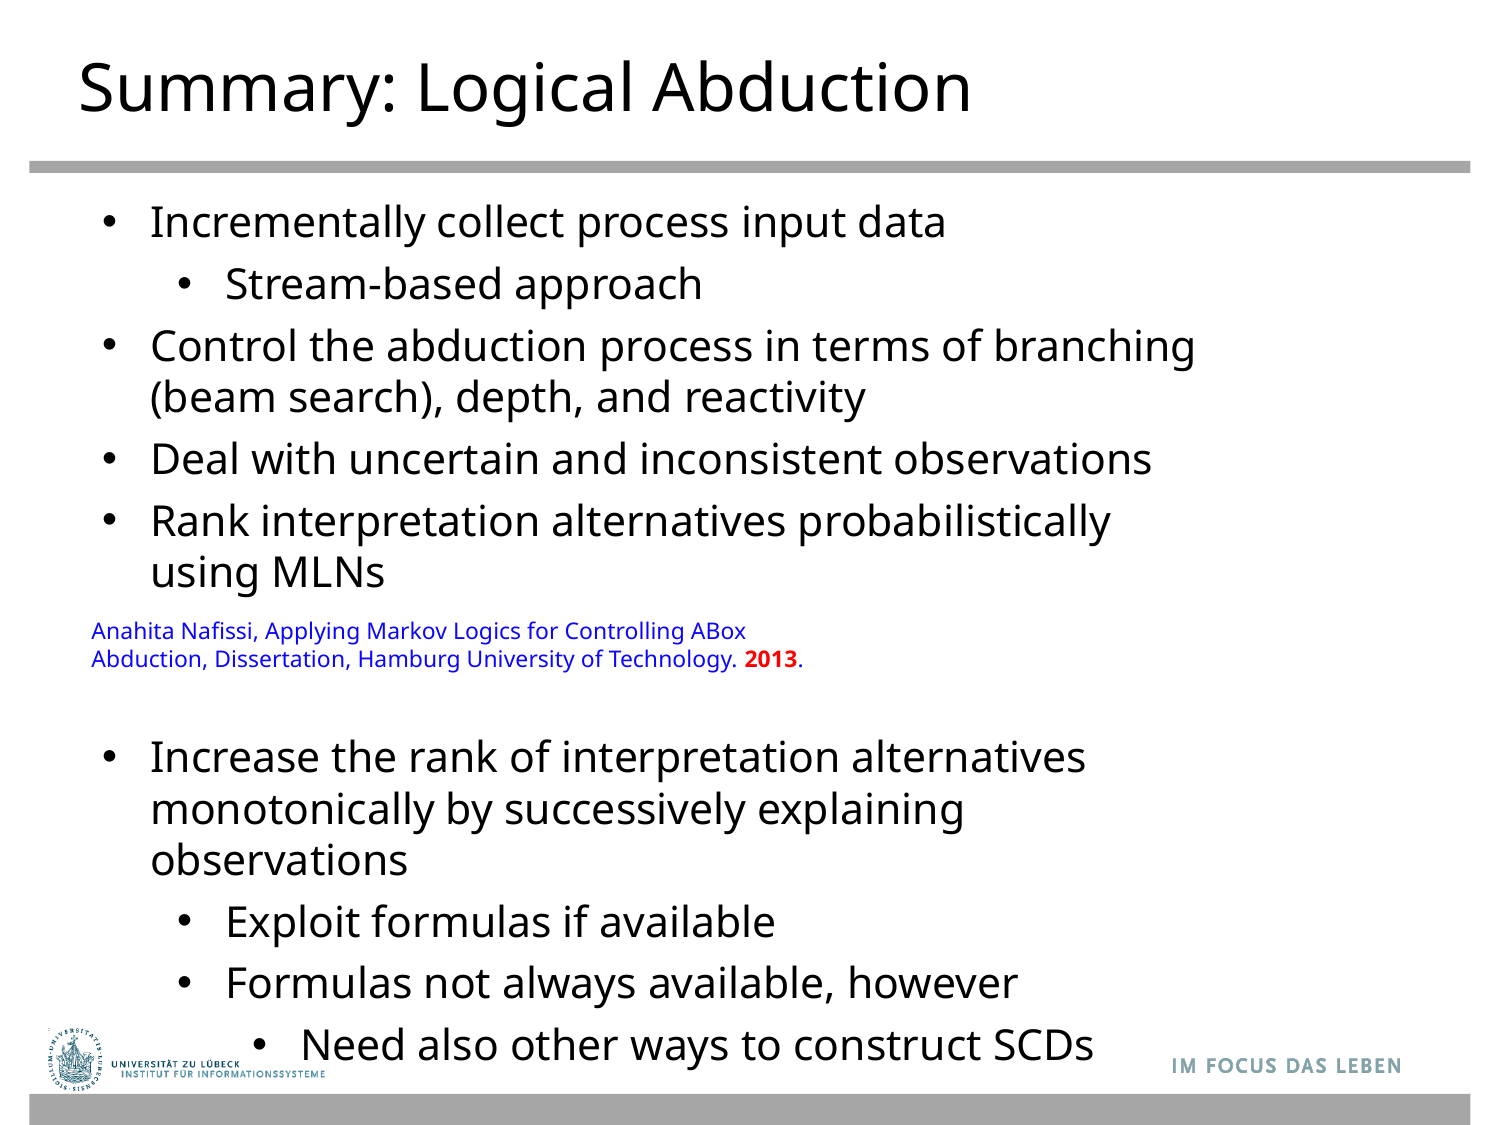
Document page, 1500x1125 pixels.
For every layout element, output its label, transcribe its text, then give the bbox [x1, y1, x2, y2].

picture [1173, 1058, 1400, 1073]
title Summary: Logical Abduction [76, 42, 1424, 233]
text_box Anahita Nafissi, Applying Markov Logics for Controlling ABox Abduction, Dissertation, Hamburg University of Technology. 2013. [76, 609, 827, 680]
text_box Incrementally collect process input data Stream-based approach Control the abduction process in terms of branching (beam search), depth, and reactivity Deal with uncertain and inconsistent observations Rank interpretation alternatives probabilistically using MLNs Increase the rank of interpretation alternatives monotonically by successively explaining observations Exploit formulas if available Formulas not always available, however Need also other ways to construct SCDs [100, 184, 1226, 1070]
